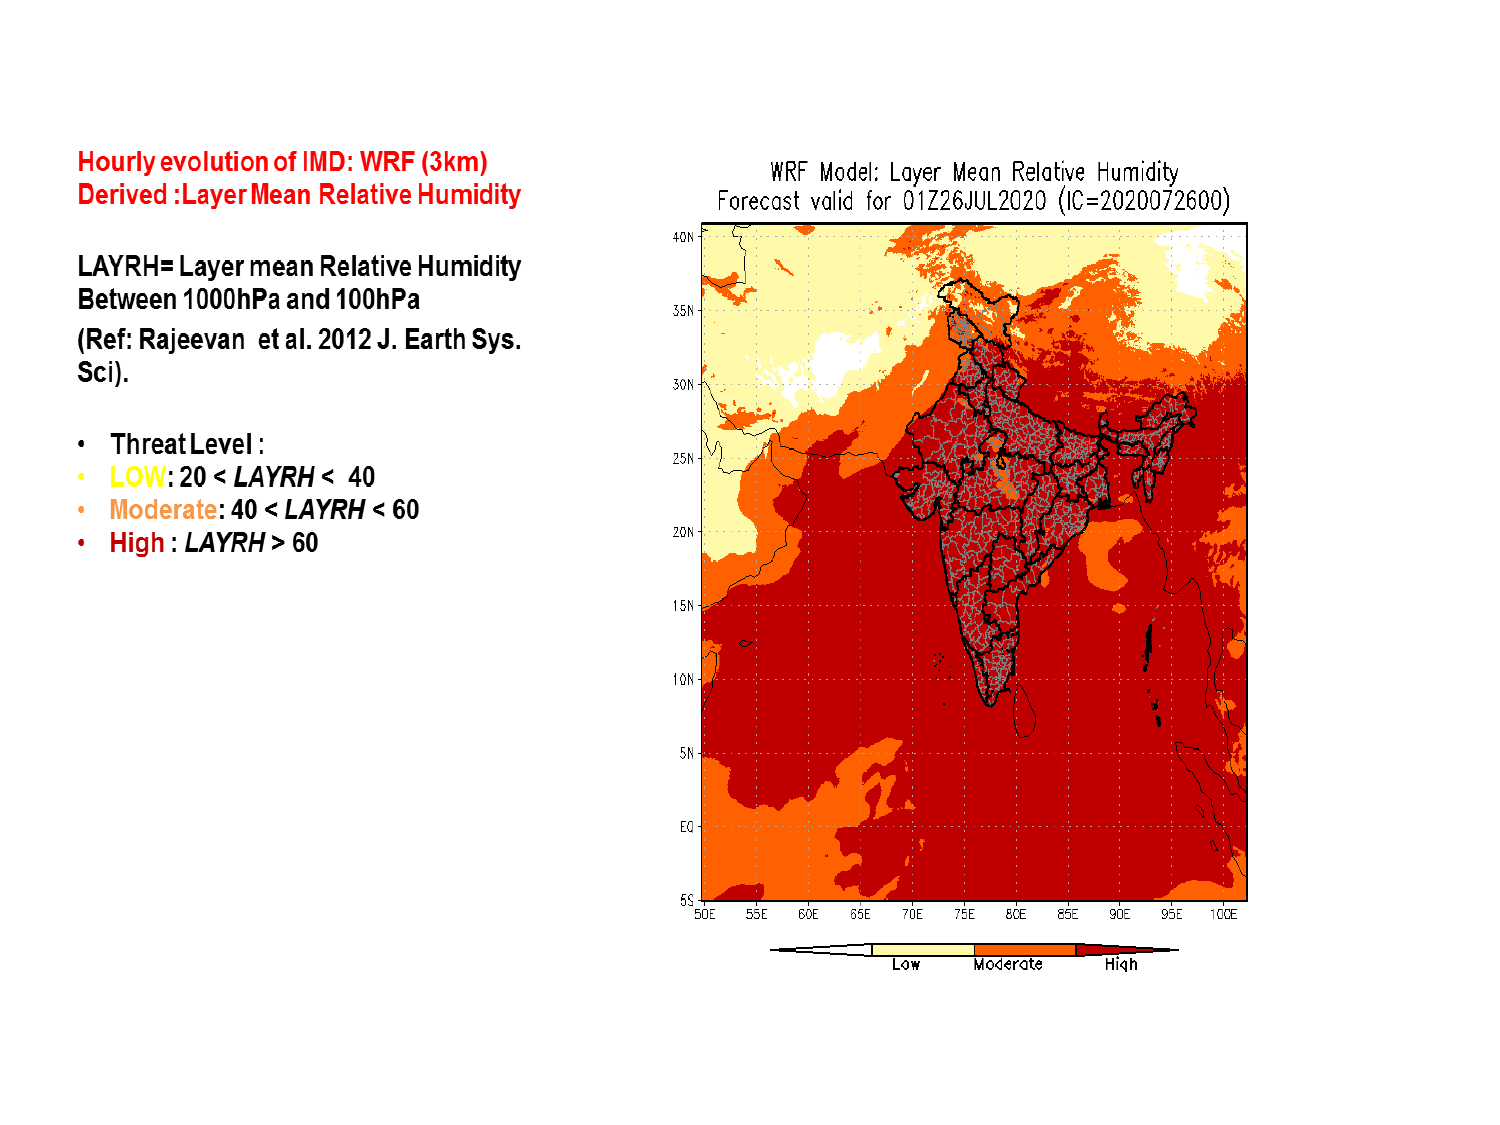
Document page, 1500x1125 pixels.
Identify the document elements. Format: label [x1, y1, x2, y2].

picture [74, 149, 1426, 976]
